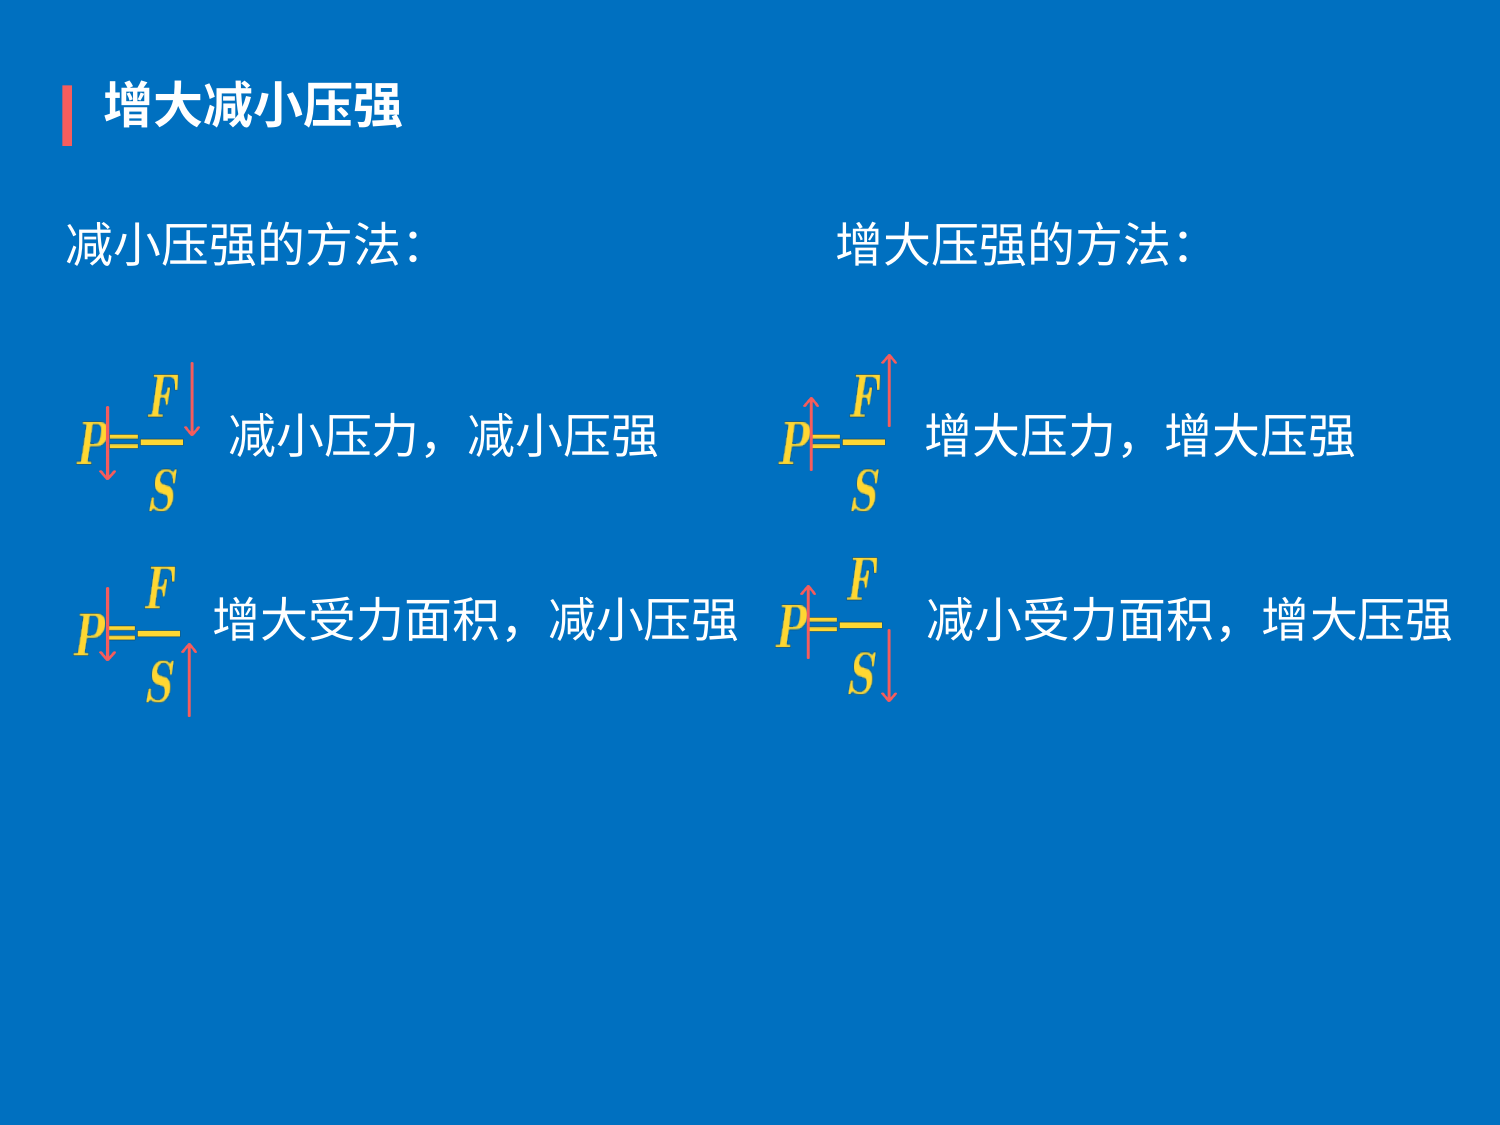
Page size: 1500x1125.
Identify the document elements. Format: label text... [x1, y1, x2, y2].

picture [65, 337, 201, 740]
text_box 增大压强的方法： [835, 199, 1353, 272]
text_box 减小压力，减小压强 [228, 391, 711, 464]
picture [766, 337, 898, 731]
text_box [62, 85, 72, 146]
text_box 增大受力面积，减小压强 [212, 574, 761, 647]
text_box 增大减小压强 [103, 58, 411, 134]
text_box 减小受力面积，增大压强 [926, 574, 1500, 647]
text_box 增大压力，增大压强 [924, 391, 1428, 464]
text_box 减小压强的方法： [65, 199, 514, 272]
